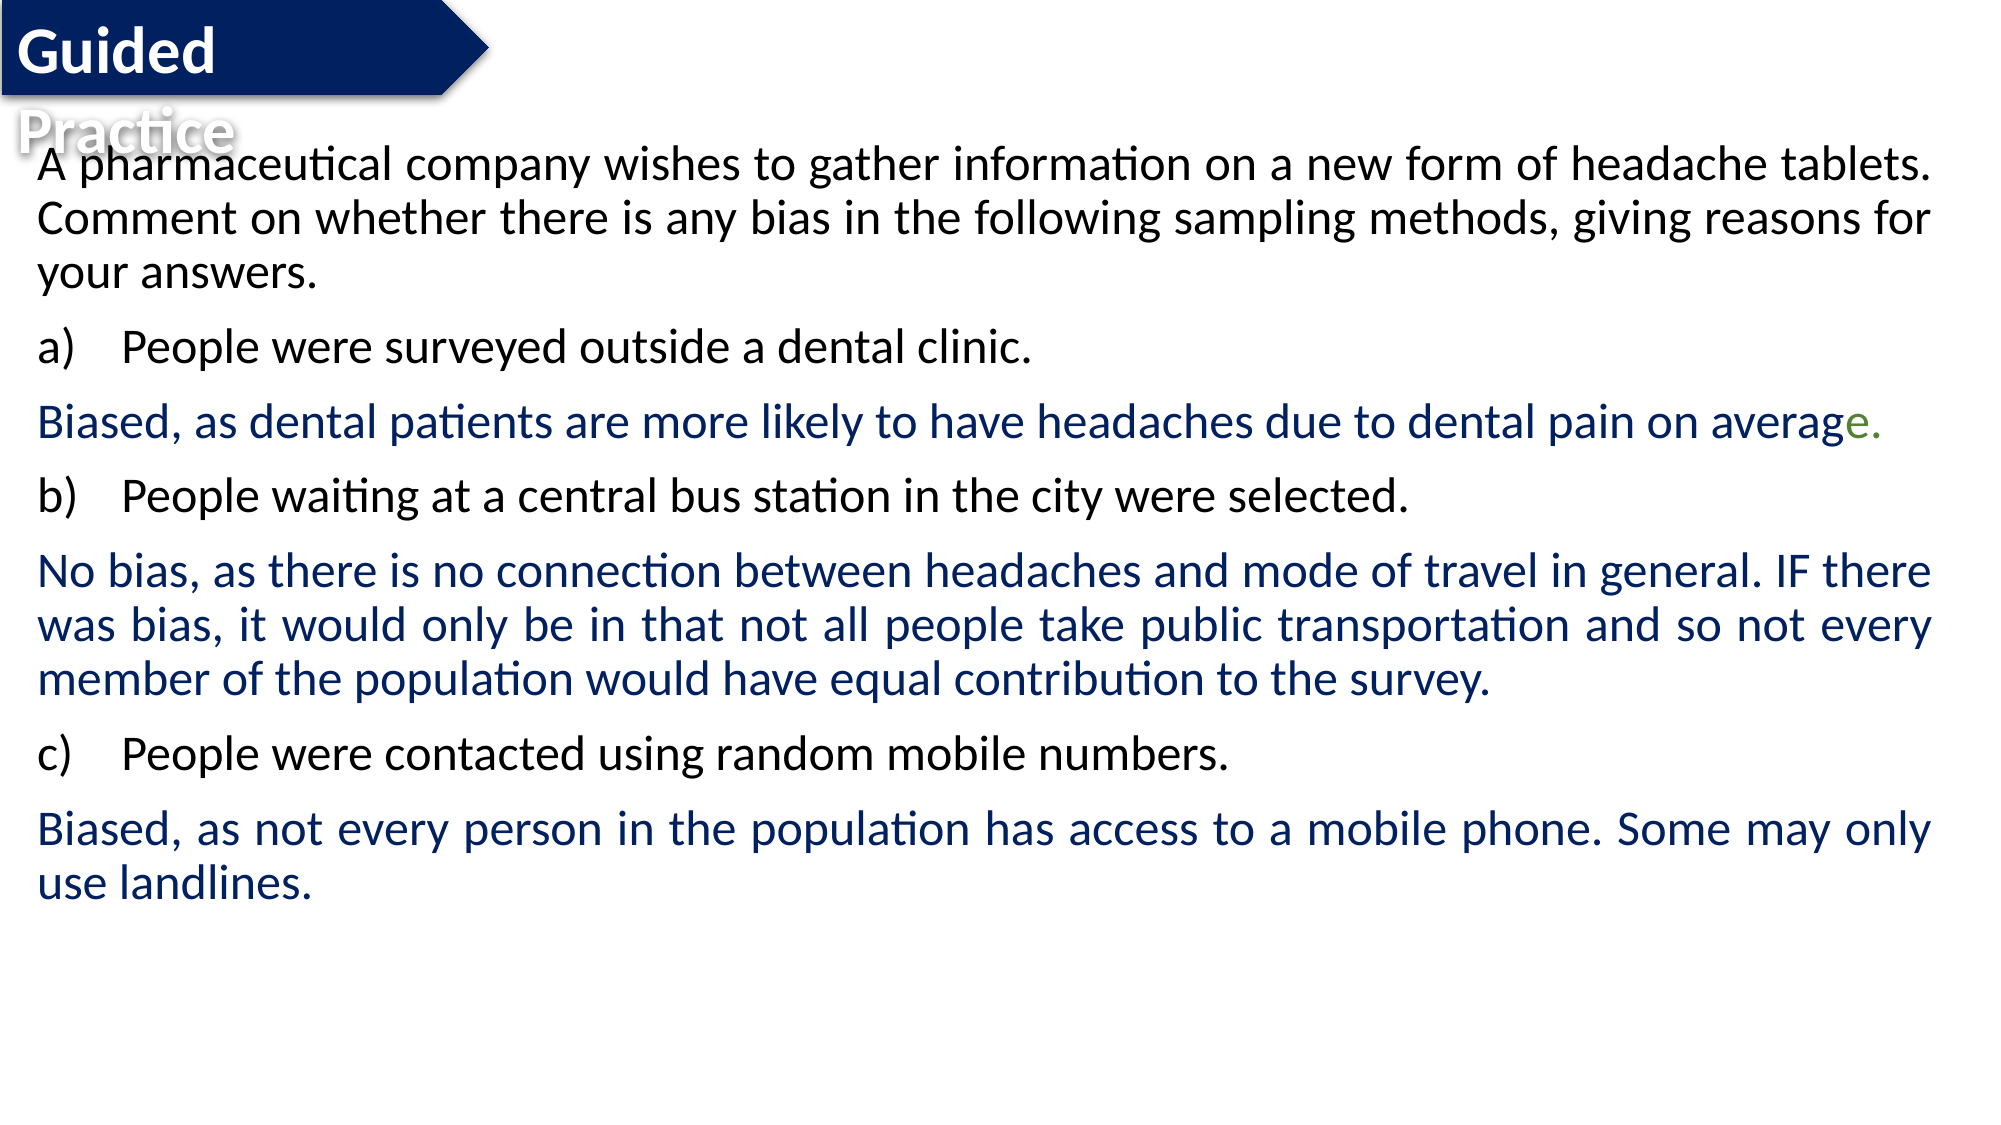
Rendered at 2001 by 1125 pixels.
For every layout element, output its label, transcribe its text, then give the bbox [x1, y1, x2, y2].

text_box Guided Practice [2, 0, 489, 95]
list A pharmaceutical company wishes to gather information on a new form of headache tablets. Comment on whether there is any bias in the following sampling methods, giving reasons for your answers. People were surveyed outside a dental clinic. Biased, as dental patients are more likely to have headaches due to dental pain on average. People waiting at a central bus station in the city were selected. No bias, as there is no connection between headaches and mode of travel in general. IF there was bias, it would only be in that not all people take public transportation and so not every member of the population would have equal contribution to the survey. People were contacted using random mobile numbers. Biased, as not every person in the population has access to a mobile phone. Some may only use landlines. [22, 129, 1949, 1085]
